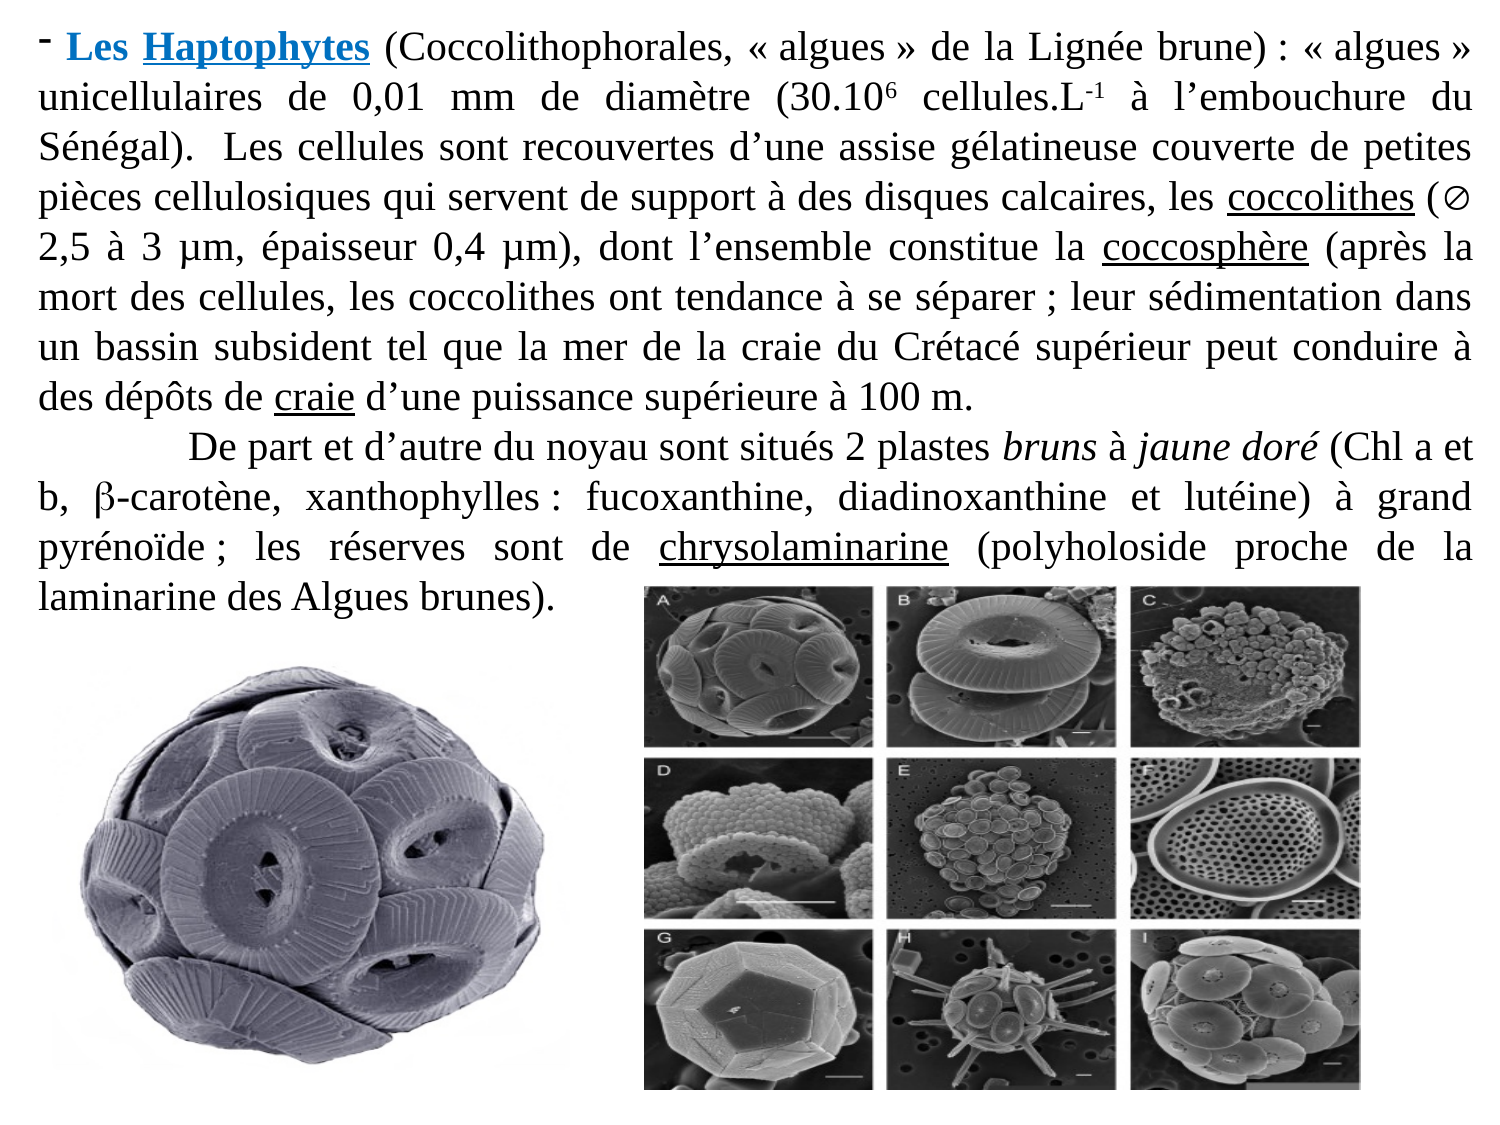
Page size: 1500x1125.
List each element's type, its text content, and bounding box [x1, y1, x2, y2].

picture [644, 585, 1361, 1091]
text_box Les Haptophytes (Coccolithophorales, « algues » de la Lignée brune) : « algues » unicellulaires de 0,01 mm de diamètre (30.106 cellules.L-1 à l’embouchure du Sénégal). Les cellules sont recouvertes d’une assise gélatineuse couverte de petites pièces cellulosiques qui servent de support à des disques calcaires, les coccolithes ( 2,5 à 3 µm, épaisseur 0,4 µm), dont l’ensemble constitue la coccosphère (après la mort des cellules, les coccolithes ont tendance à se séparer ; leur sédimentation dans un bassin subsident tel que la mer de la craie du Crétacé supérieur peut conduire à des dépôts de craie d’une puissance supérieure à 100 m. De part et d’autre du noyau sont situés 2 plastes bruns à jaune doré (Chl a et b, -carotène, xanthophylles : fucoxanthine, diadinoxanthine et lutéine) à grand pyrénoïde ; les réserves sont de chrysolaminarine (polyholoside proche de la laminarine des Algues brunes). [23, 11, 1489, 727]
picture [46, 644, 575, 1091]
